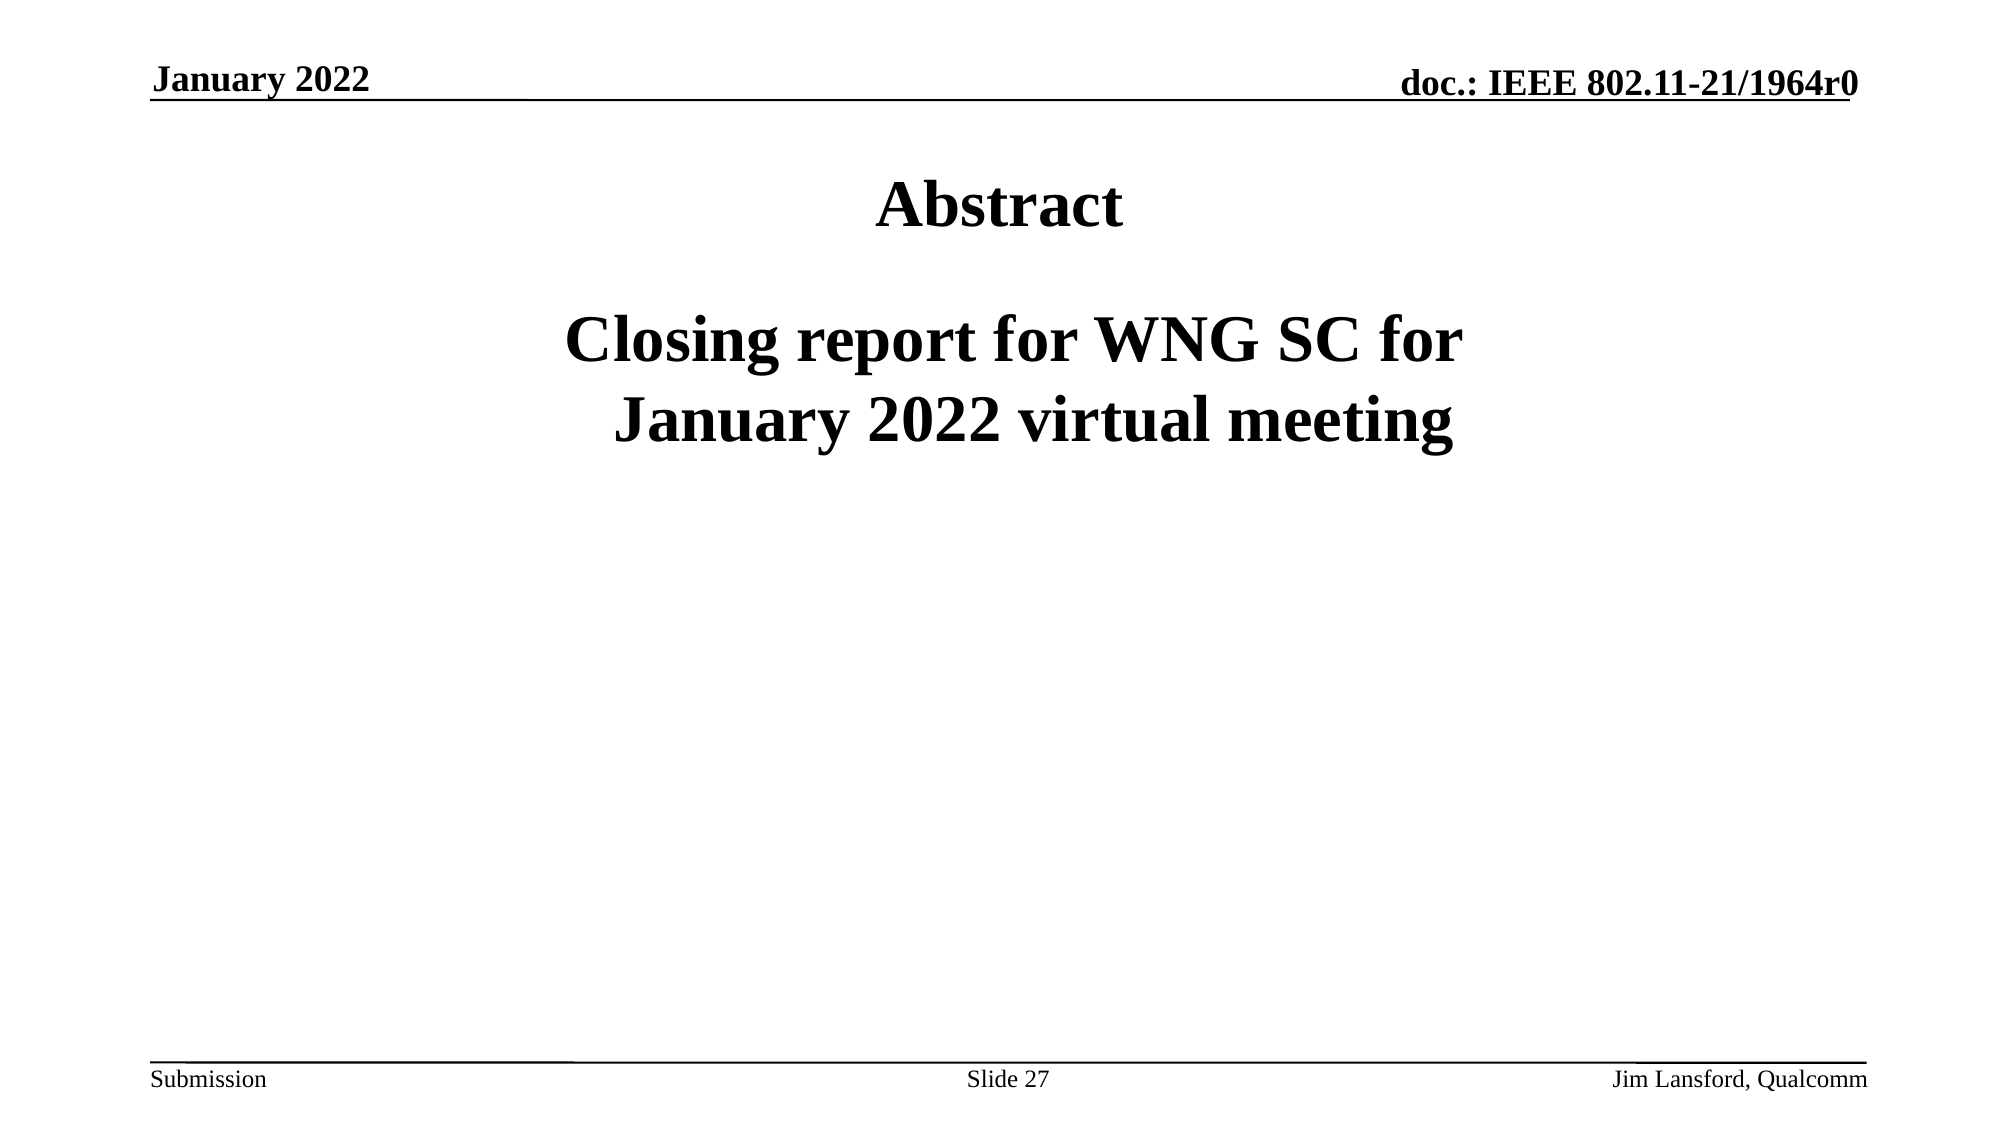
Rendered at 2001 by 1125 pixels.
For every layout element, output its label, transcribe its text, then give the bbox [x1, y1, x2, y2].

list Closing report for WNG SC for January 2022 virtual meeting [486, 287, 1527, 963]
title Abstract [149, 112, 1850, 288]
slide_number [152, 54, 563, 100]
footer Jim Lansford, Qualcomm [1171, 1061, 1869, 1093]
slide_number Slide 27 [950, 1061, 1067, 1123]
